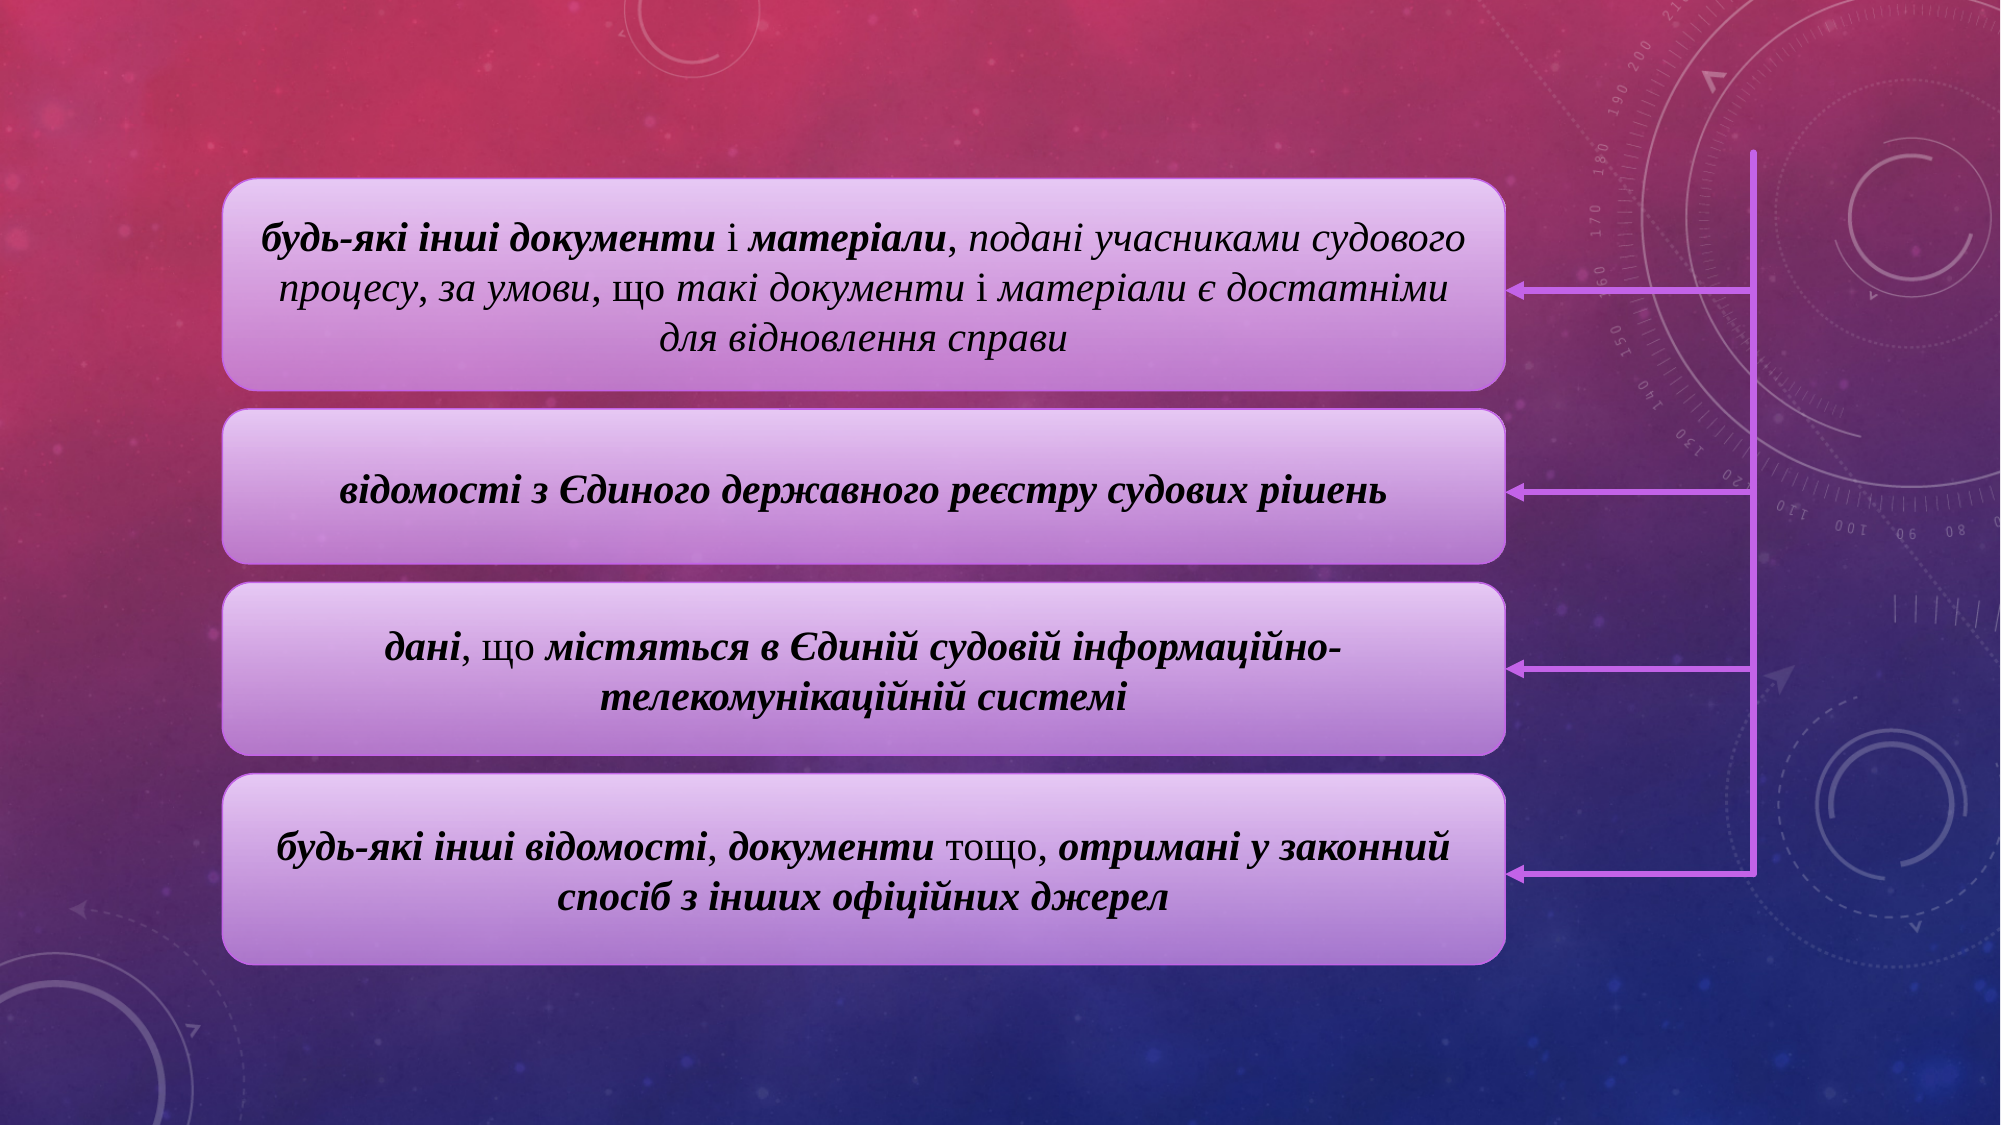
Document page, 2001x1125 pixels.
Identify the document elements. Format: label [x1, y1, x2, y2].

text_box [222, 152, 1754, 965]
picture [0, 0, 2001, 1125]
